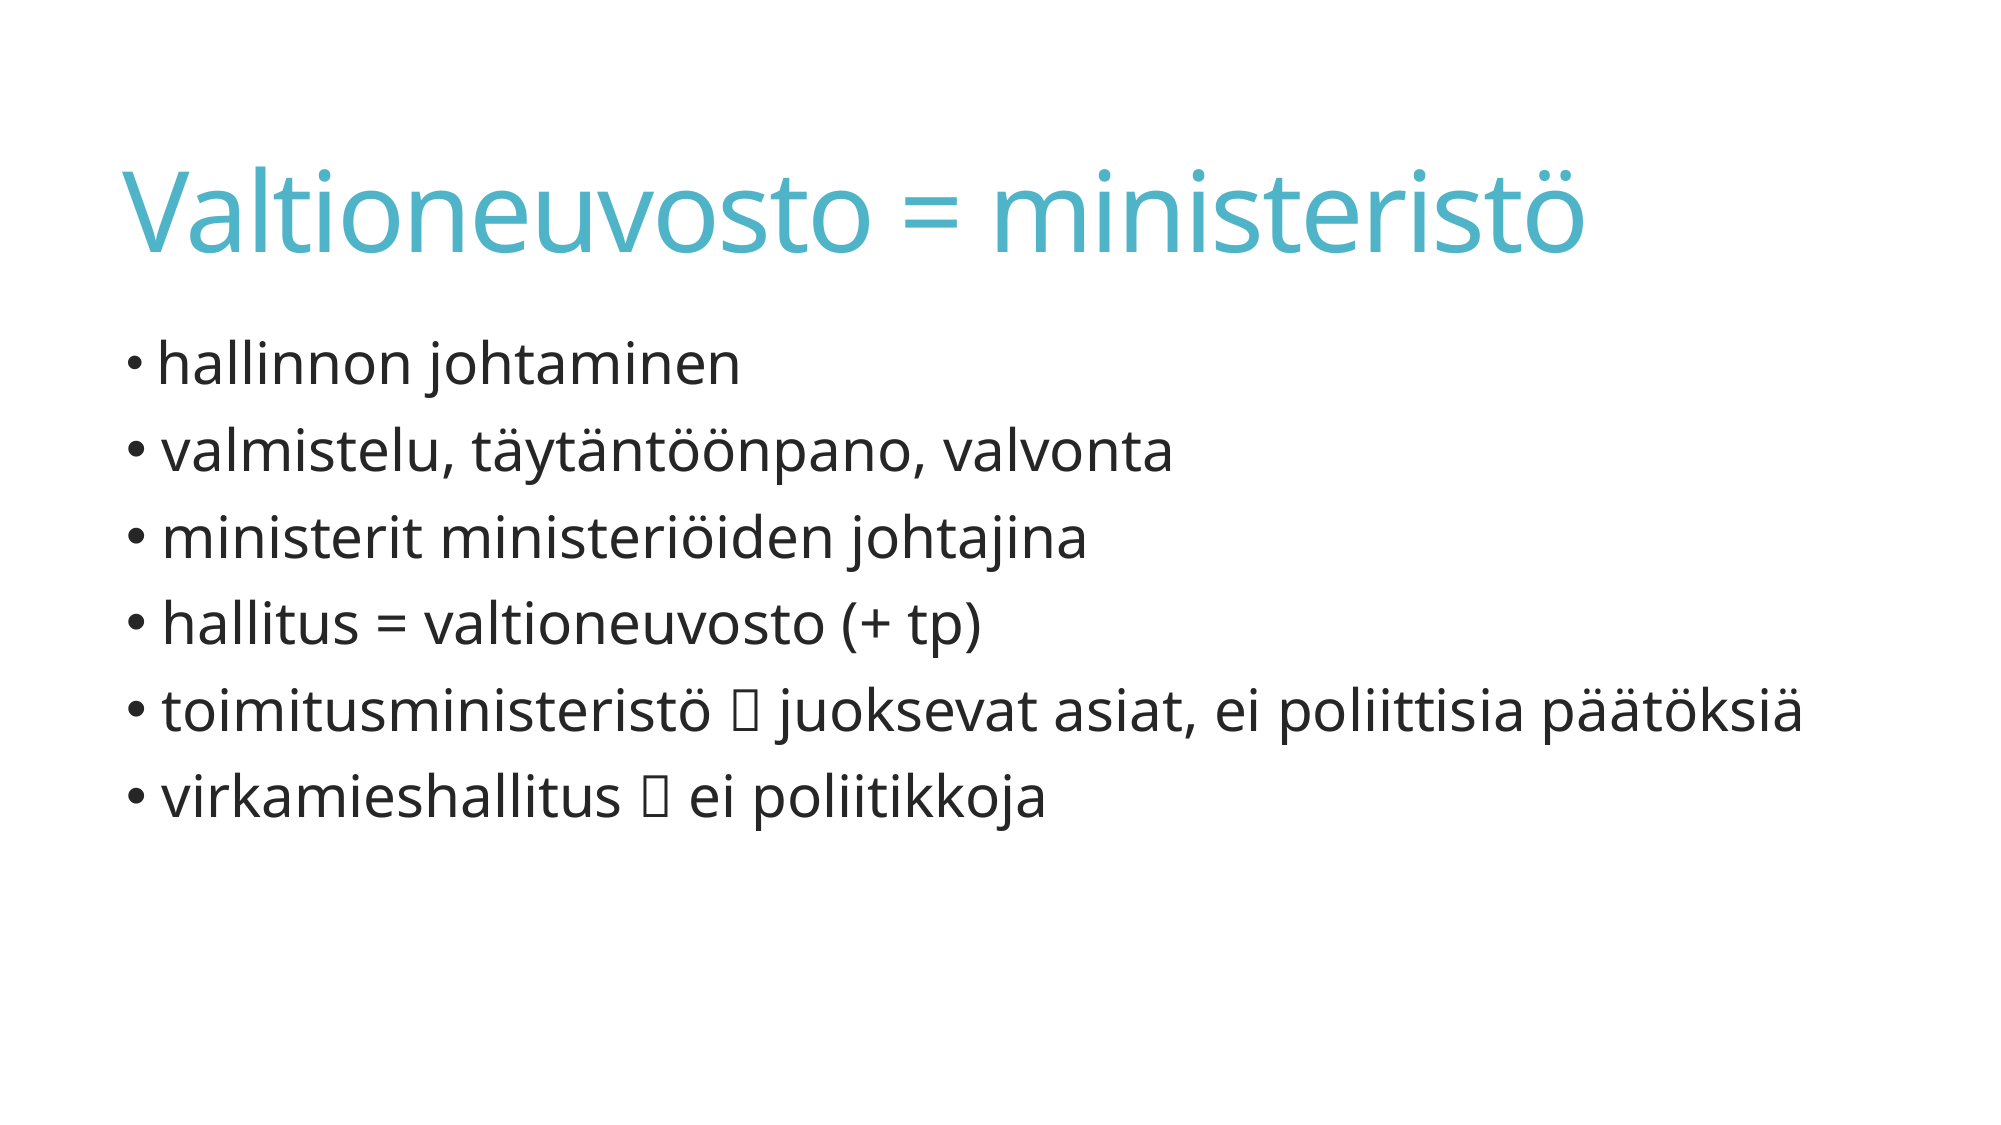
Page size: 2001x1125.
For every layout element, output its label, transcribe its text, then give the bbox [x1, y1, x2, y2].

title Valtioneuvosto = ministeristö [107, 81, 1875, 354]
list hallinnon johtaminen valmistelu, täytäntöönpano, valvonta ministerit ministeriöiden johtajina hallitus = valtioneuvosto (+ tp) toimitusministeristö  juoksevat asiat, ei poliittisia päätöksiä virkamieshallitus  ei poliitikkoja [111, 329, 1876, 948]
